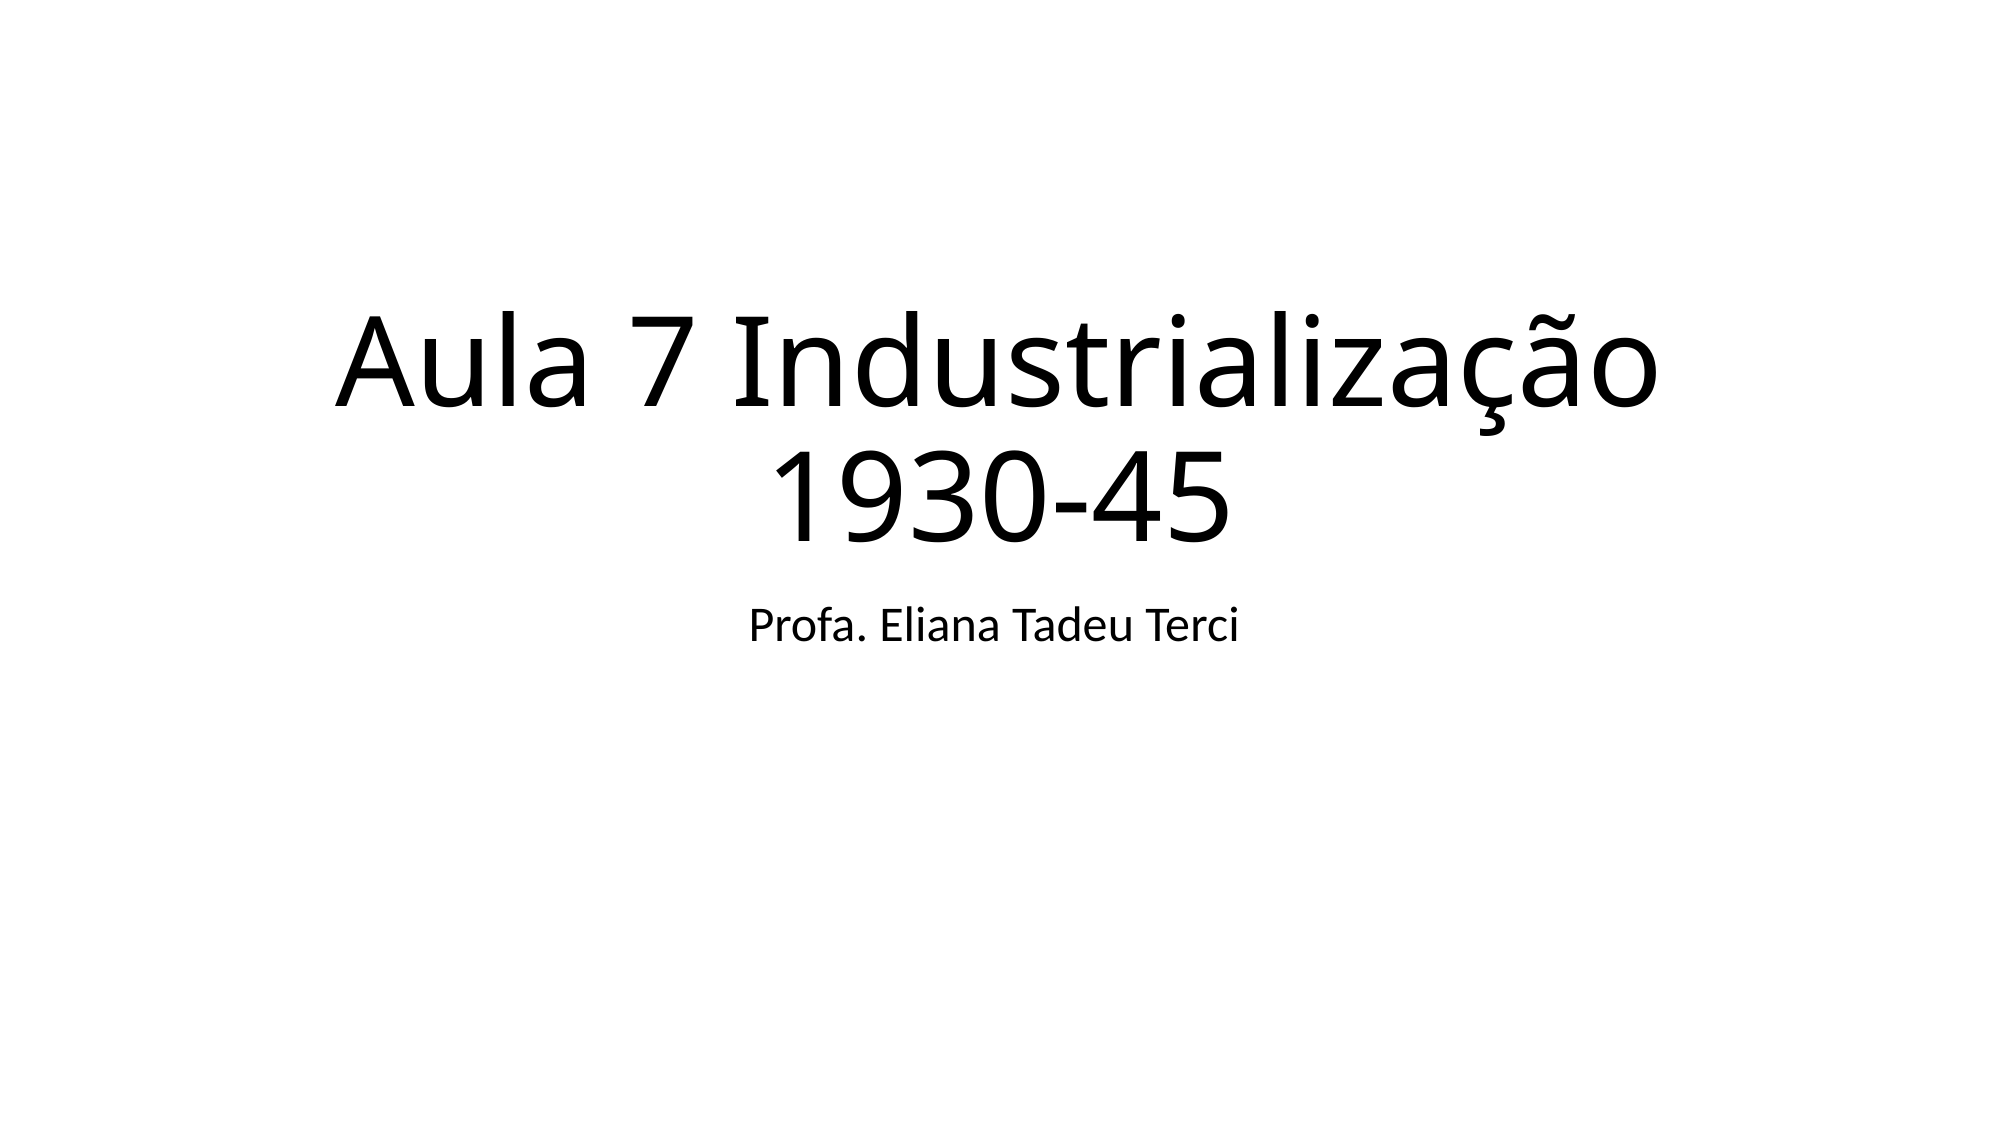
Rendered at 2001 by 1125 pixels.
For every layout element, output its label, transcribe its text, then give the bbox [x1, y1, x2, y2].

title Aula 7 Industrialização 1930-45 [249, 184, 1750, 576]
subtitle Profa. Eliana Tadeu Terci [249, 590, 1750, 863]
